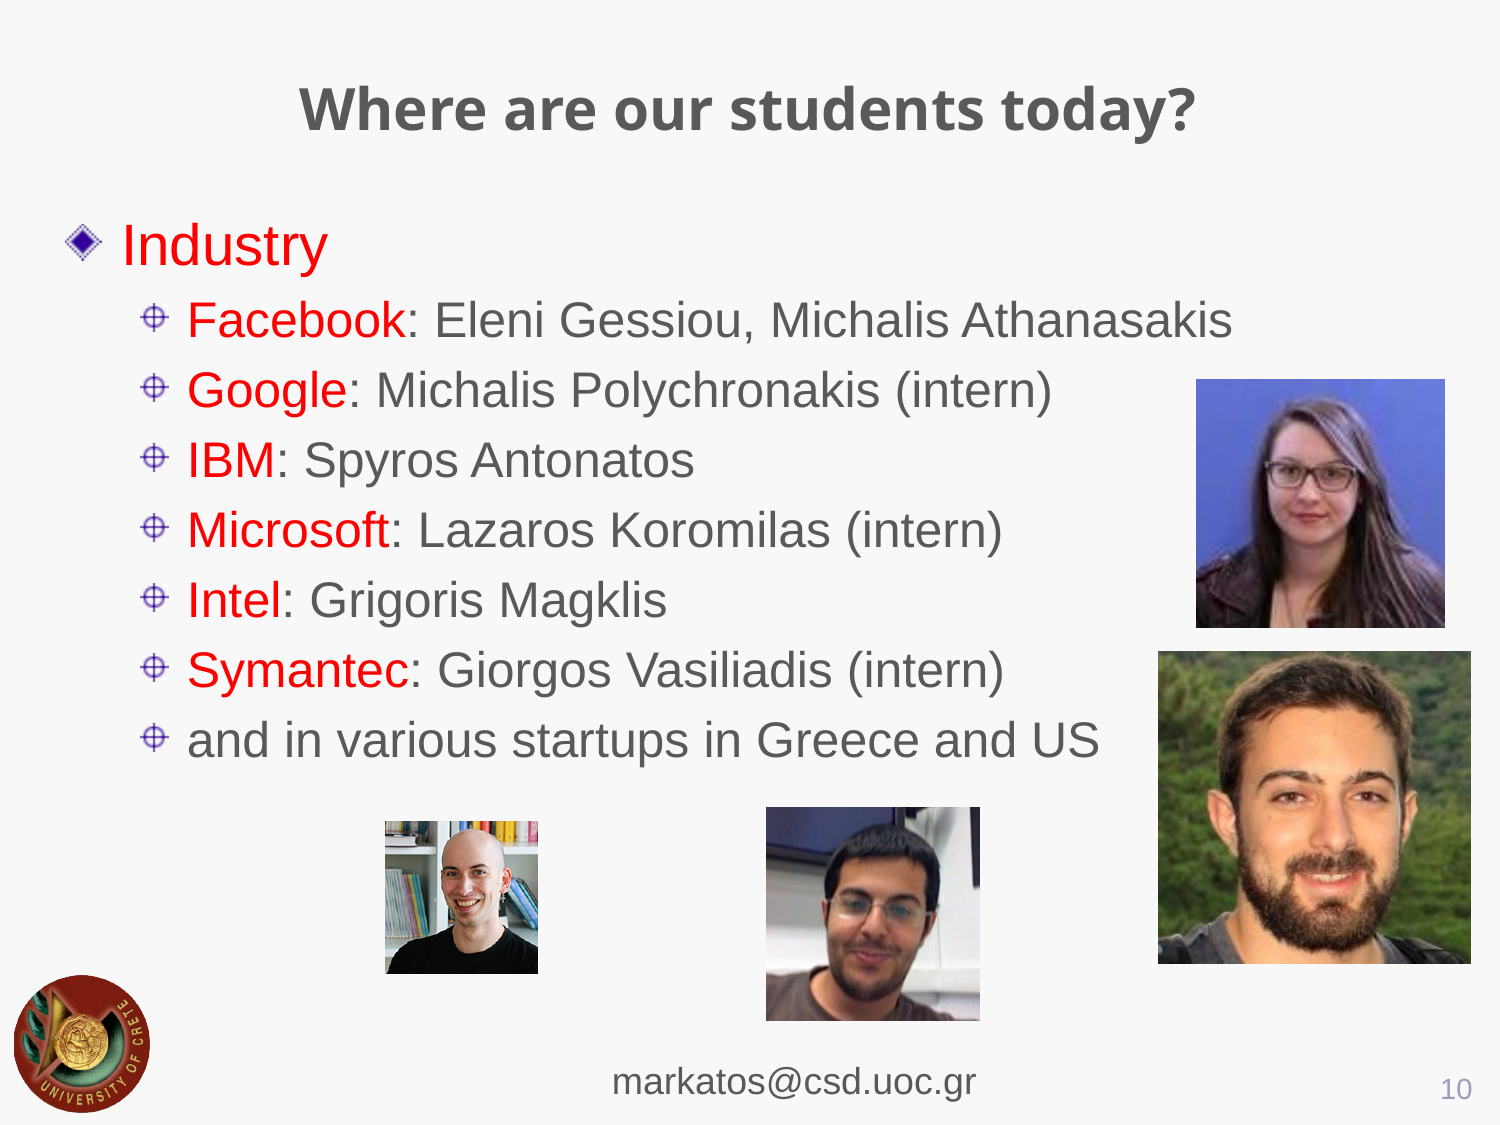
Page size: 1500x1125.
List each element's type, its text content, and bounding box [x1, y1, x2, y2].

picture [140, 303, 169, 332]
picture [385, 821, 538, 974]
picture [140, 653, 169, 682]
title Where are our students today? [24, 37, 1471, 151]
picture [140, 513, 169, 542]
picture [1157, 651, 1471, 965]
picture [140, 443, 169, 472]
picture [766, 807, 980, 1021]
picture [140, 583, 169, 612]
picture [65, 224, 102, 261]
picture [140, 373, 169, 402]
picture [14, 975, 150, 1113]
list Industry Facebook: Eleni Gessiou, Michalis Athanasakis Google: Michalis Polychronakis (intern) IBM: Spyros Antonatos Microsoft: Lazaros Koromilas (intern) Intel: Grigoris Magklis Symantec: Giorgos Vasiliadis (intern) and in various startups in Greece and US [49, 199, 1451, 1063]
picture [1196, 379, 1445, 628]
picture [140, 723, 169, 752]
